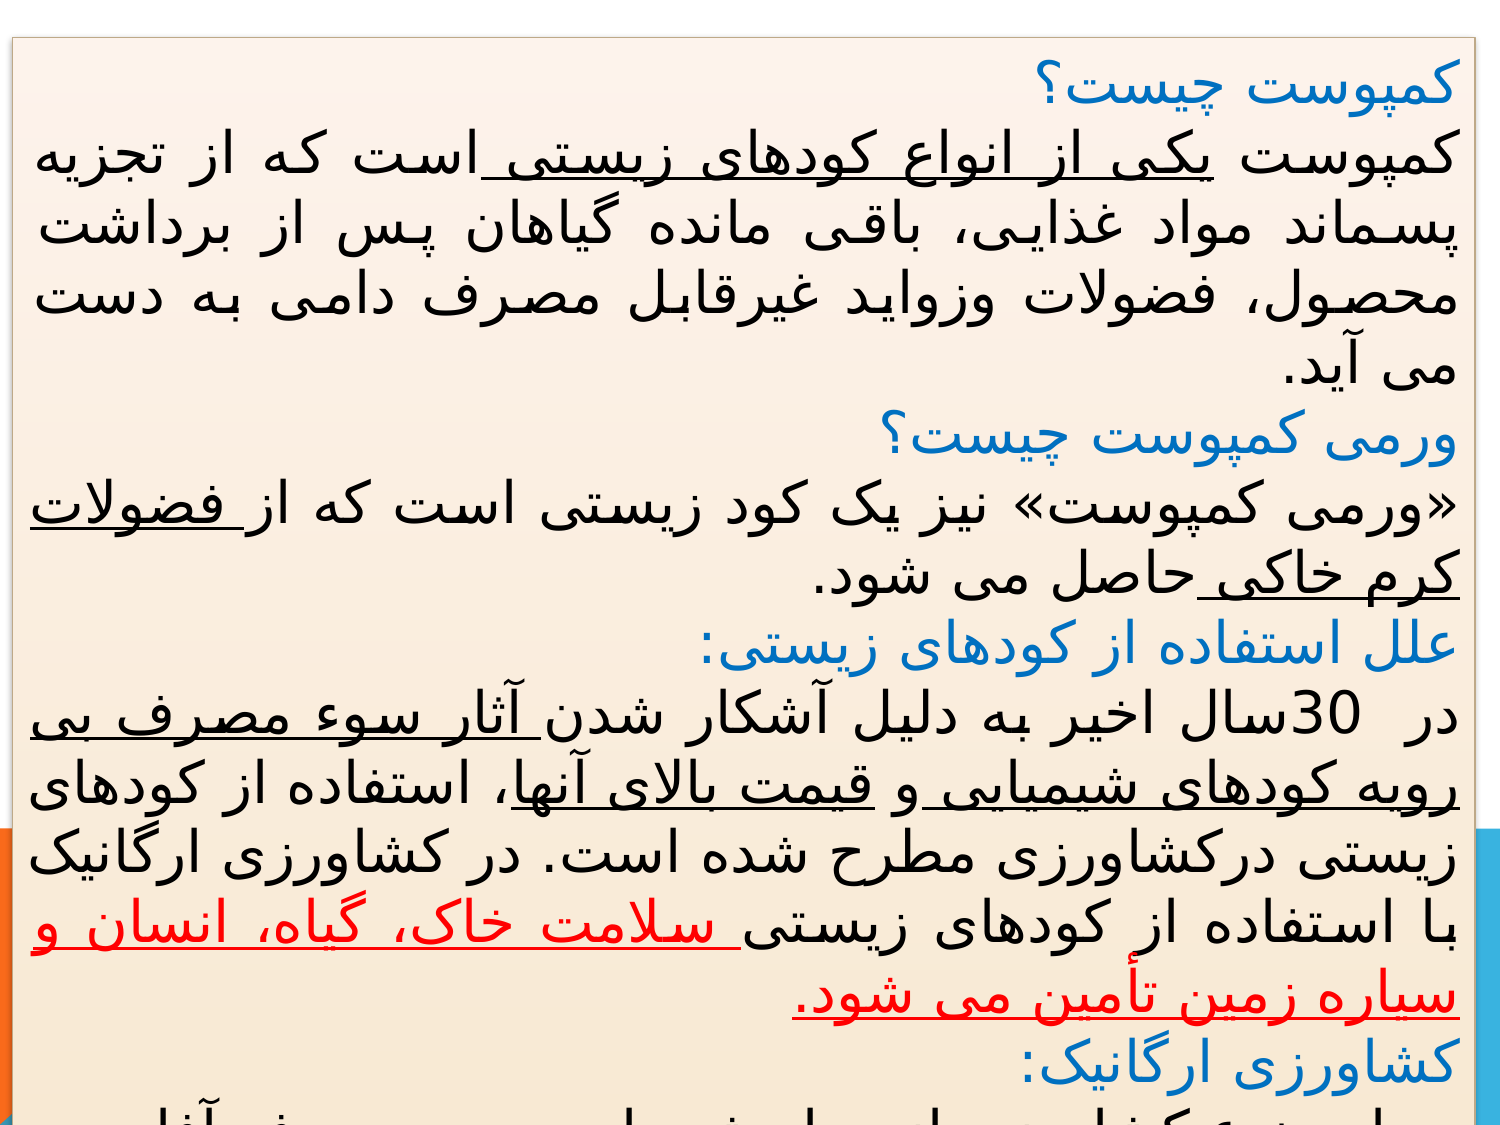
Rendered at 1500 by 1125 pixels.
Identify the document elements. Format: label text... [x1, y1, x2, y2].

text_box کمپوست چیست؟ کمپوست یکی از انواع کودهای زیستی است که از تجزیه پسماند مواد غذایی، باقی مانده گیاهان پس از برداشت محصول، فضولات وزواید غیرقابل مصرف دامی به دست می آید. ورمی کمپوست چیست؟ «ورمی کمپوست» نیز یک کود زیستی است که از فضولات کرم خاکی حاصل می شود. علل استفاده از کودهای زیستی: در 30سال اخیر به دلیل آشکار شدن آثار سوء مصرف بی رویه کودهای شیمیایی و قیمت بالای آنها، استفاده از کودهای زیستی درکشاورزی مطرح شده است. در کشاورزی ارگانیک با استفاده از کودهای زیستی سلامت خاک، گیاه، انسان و سیاره زمین تأمین می شود. کشاورزی ارگانیک: در این نوع کشاورزی از مواد شیمیایی و سموم دفع آفات در شرایط خاص و به مقدار محدود به کار می رود. [12, 37, 1476, 1125]
